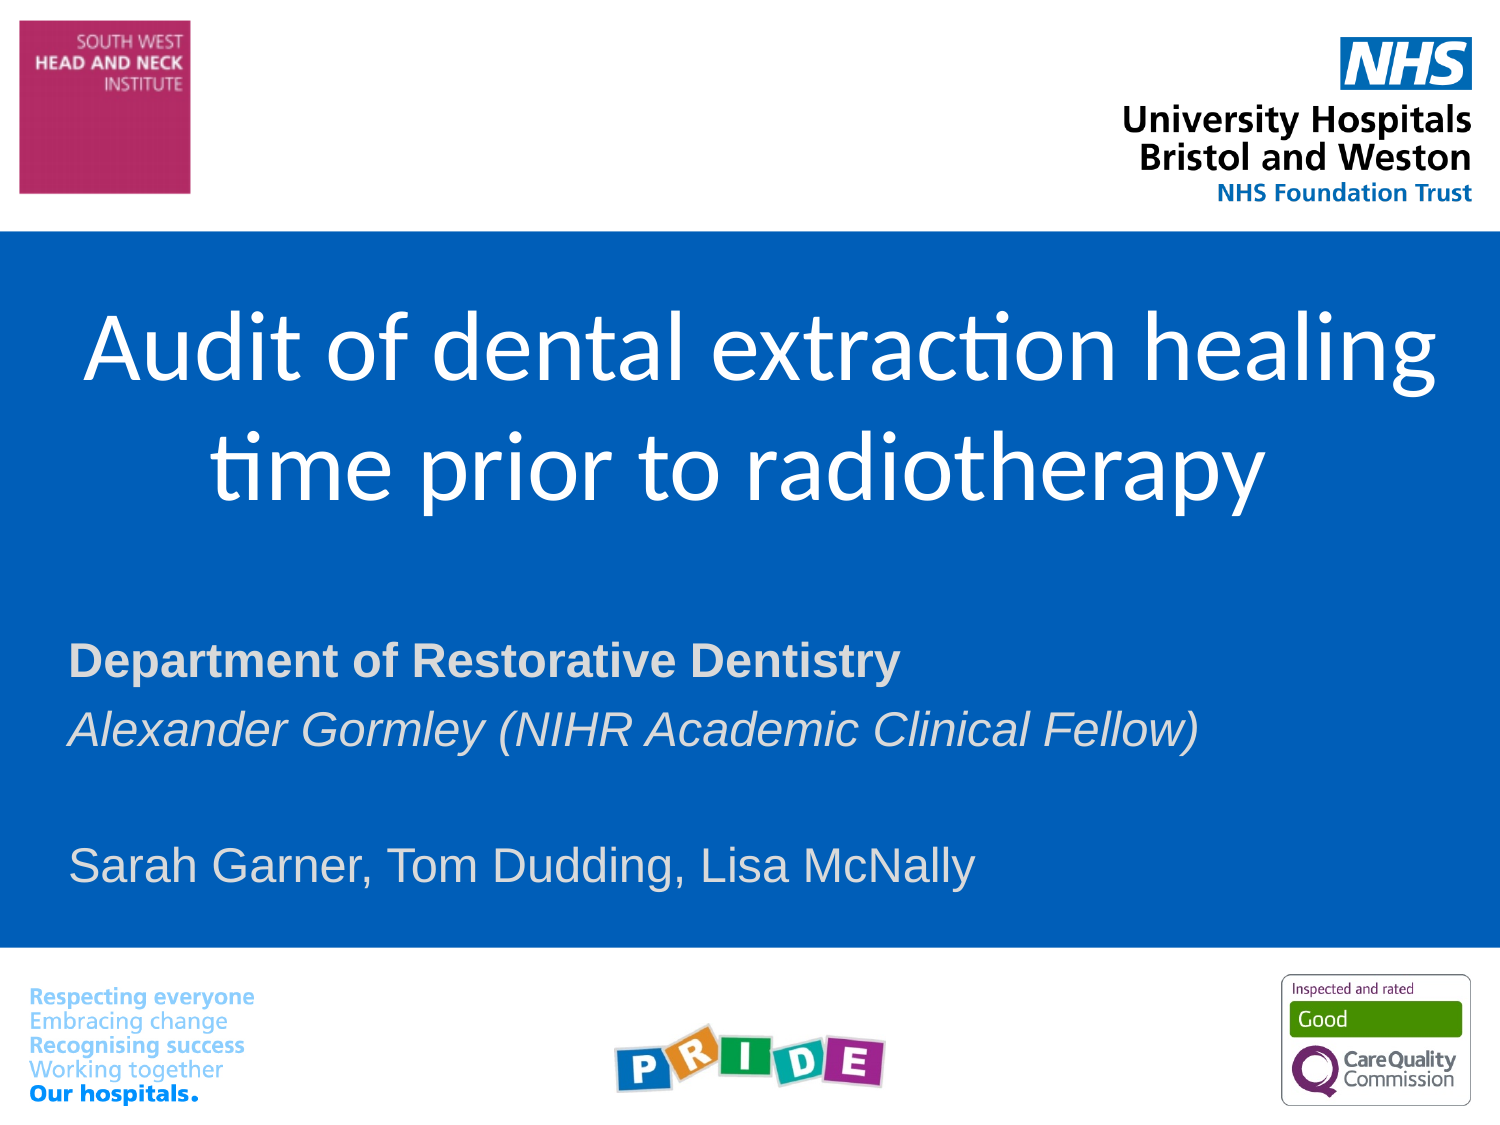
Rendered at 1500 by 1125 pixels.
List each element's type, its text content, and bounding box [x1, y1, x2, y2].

picture [4, 2, 208, 213]
text_box Department of Restorative Dentistry Alexander Gormley (NIHR Academic Clinical Fellow) Sarah Garner, Tom Dudding, Lisa McNally [53, 621, 1412, 902]
picture [29, 987, 254, 1106]
picture [1281, 974, 1471, 1106]
title Audit of dental extraction healing time prior to radiotherapy [41, 219, 1459, 461]
picture [614, 1023, 886, 1093]
text_box [0, 230, 1500, 950]
picture [971, 0, 1495, 230]
